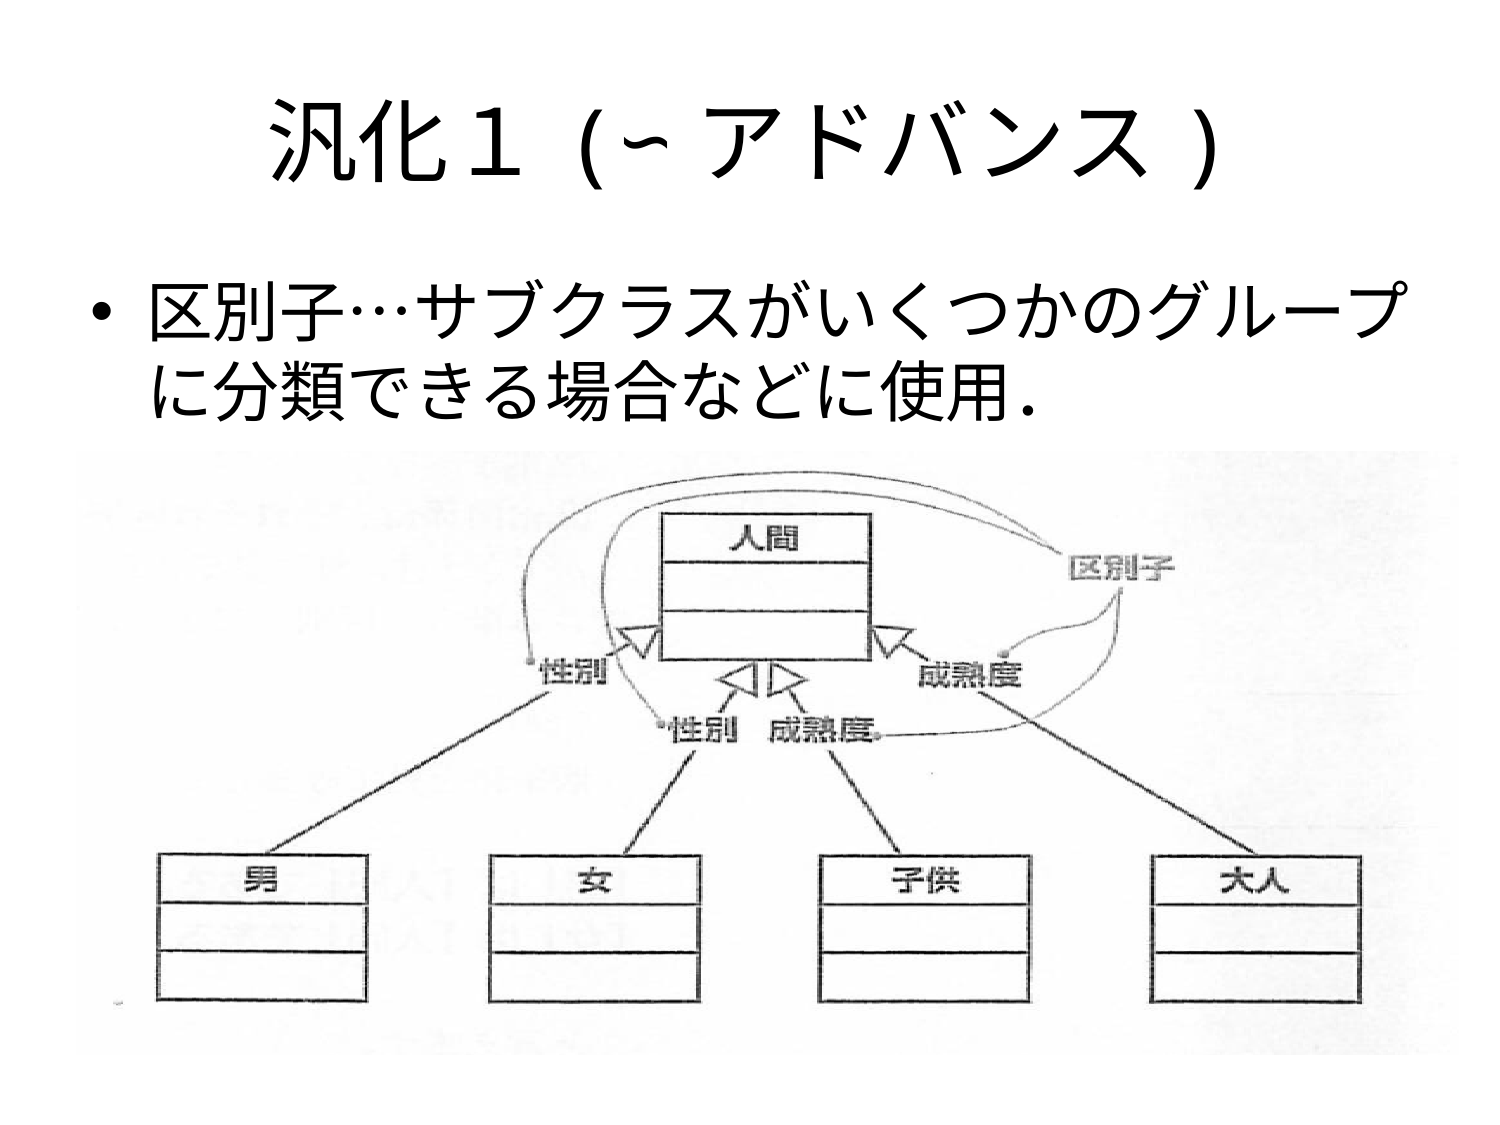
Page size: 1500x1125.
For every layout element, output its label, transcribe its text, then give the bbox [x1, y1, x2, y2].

title 汎化１(∽アドバンス) [75, 45, 1425, 233]
list 区別子…サブクラスがいくつかのグループに分類できる場合などに使用． [75, 262, 1425, 451]
picture [76, 451, 1459, 1055]
